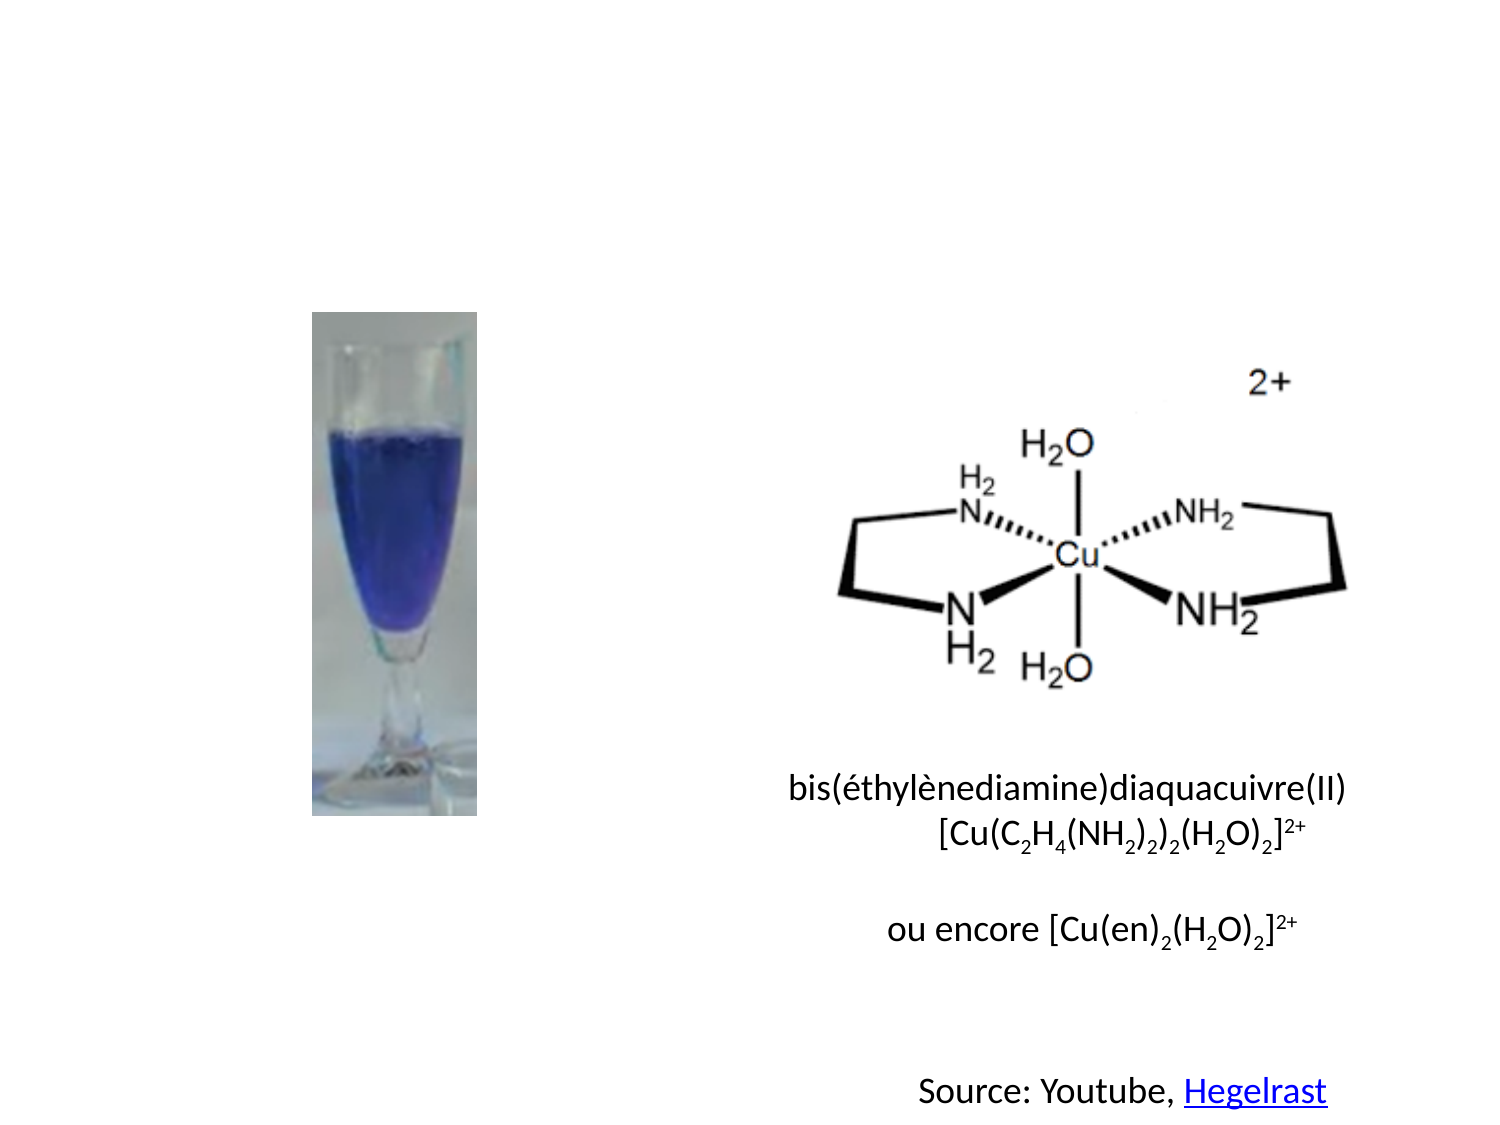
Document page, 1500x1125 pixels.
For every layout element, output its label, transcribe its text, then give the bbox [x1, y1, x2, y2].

text_box Source: Youtube, Hegelrast [903, 1058, 1500, 1119]
picture [808, 357, 1376, 703]
text_box bis(éthylènediamine)diaquacuivre(II) [Cu(C2H4(NH2)2)2(H2O)2]2+ ou encore [Cu(en)2(H2O)2]2+ [773, 755, 1412, 1008]
picture [312, 312, 478, 816]
